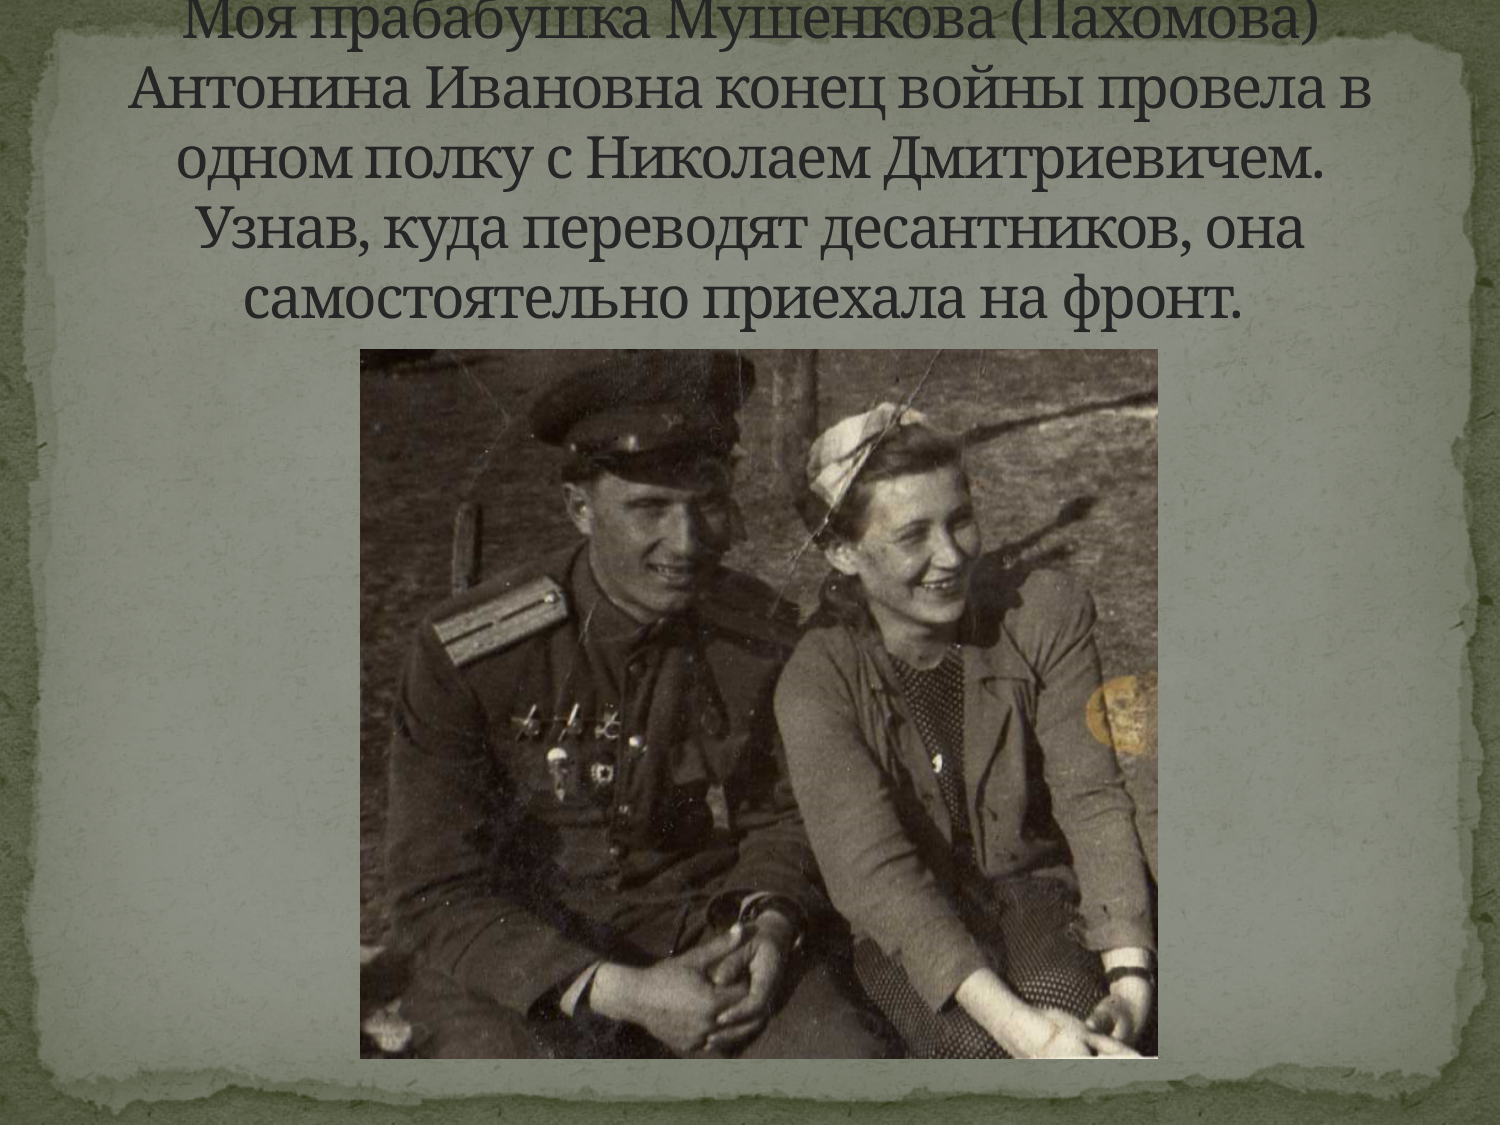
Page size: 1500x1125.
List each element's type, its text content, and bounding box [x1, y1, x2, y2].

title Моя прабабушка Мушенкова (Пахомова) Антонина Ивановна конец войны провела в одном полку с Николаем Дмитриевичем. Узнав, куда переводят десантников, она самостоятельно приехала на фронт. [74, 24, 1425, 339]
picture [360, 349, 1158, 1059]
